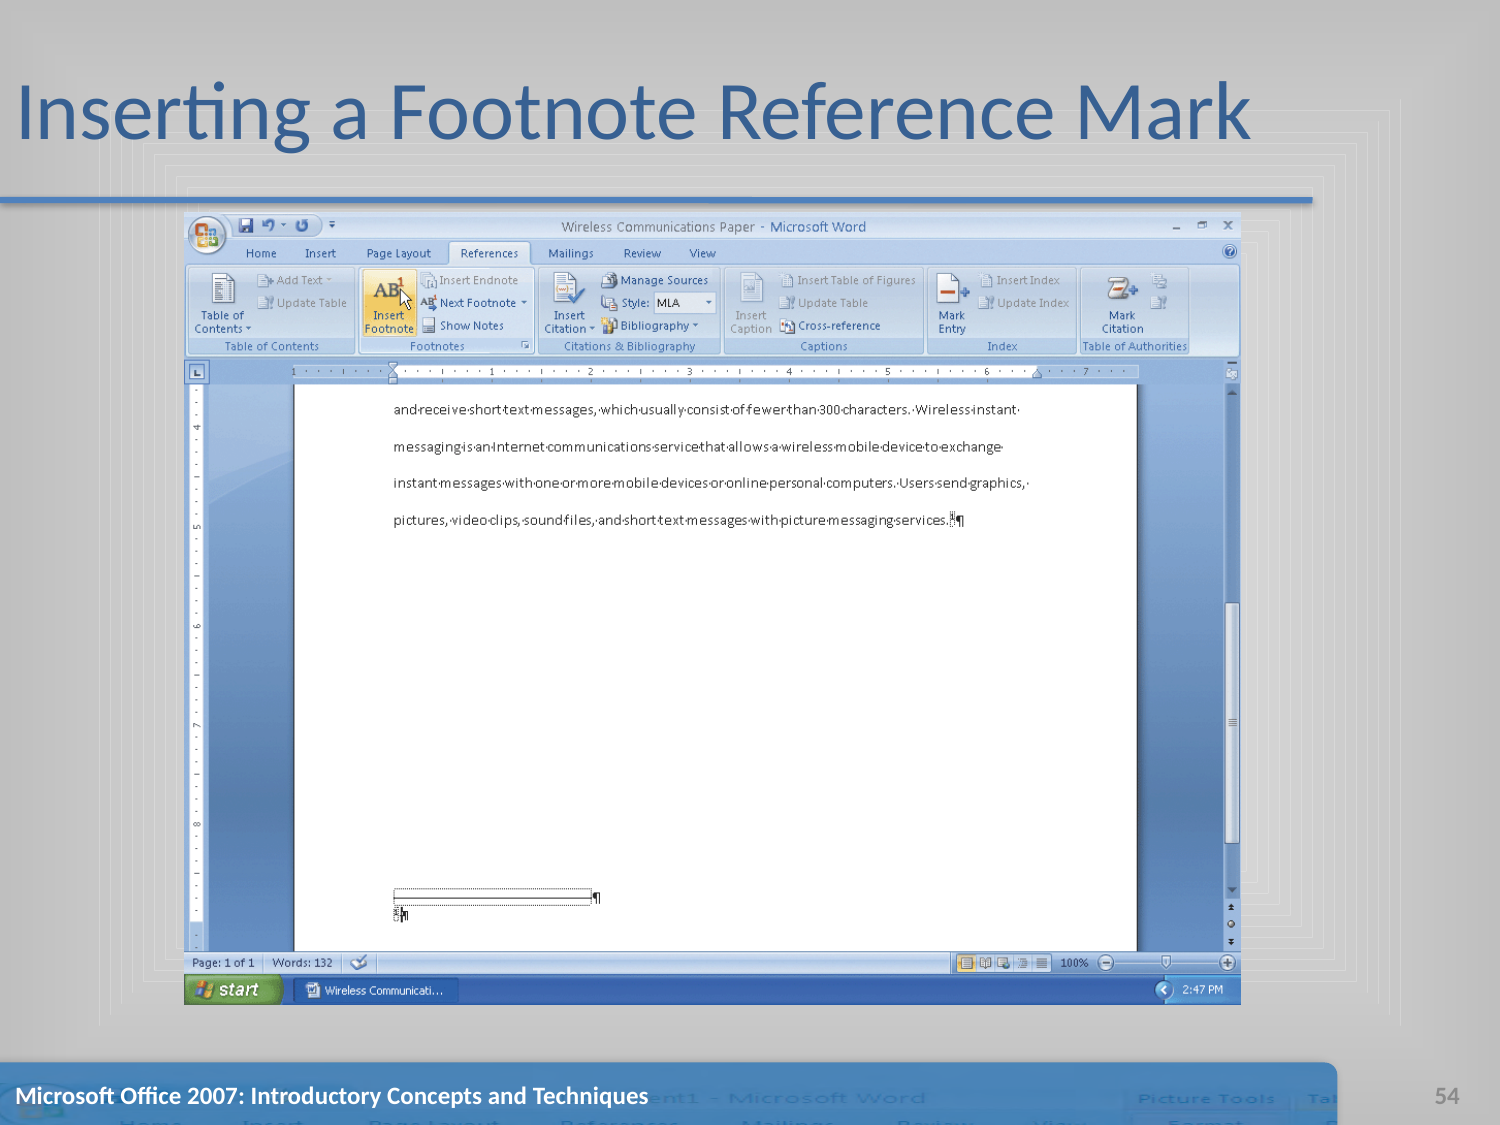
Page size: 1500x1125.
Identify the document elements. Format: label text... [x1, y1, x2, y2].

footer Microsoft Office 2007: Introductory Concepts and Techniques [0, 1065, 1300, 1125]
title Inserting a Footnote Reference Mark [0, 12, 1425, 200]
slide_number 54 [1400, 1065, 1475, 1125]
picture [0, 1062, 1338, 1125]
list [183, 212, 1241, 1006]
